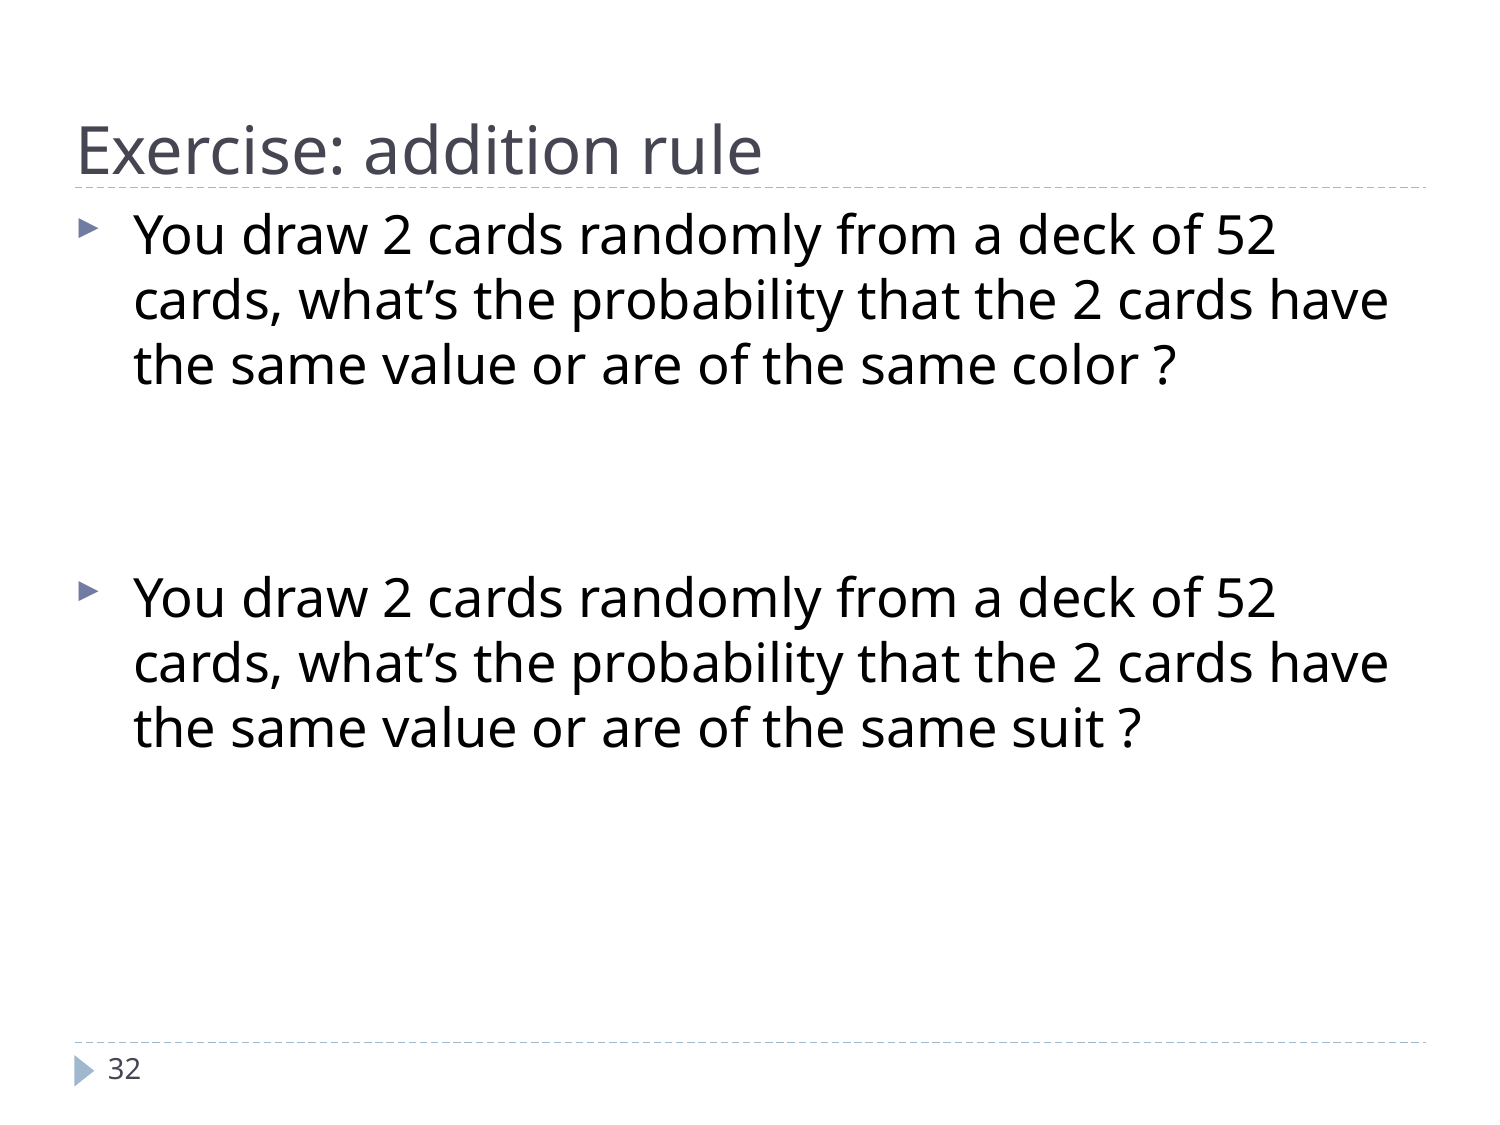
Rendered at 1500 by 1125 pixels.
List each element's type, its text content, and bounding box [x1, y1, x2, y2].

text_box 32 [100, 1042, 426, 1093]
list You draw 2 cards randomly from a deck of 52 cards, what’s the probability that the 2 cards have the same value or are of the same color ? You draw 2 cards randomly from a deck of 52 cards, what’s the probability that the 2 cards have the same value or are of the same suit ? [74, 199, 1426, 1011]
title Exercise: addition rule [74, 24, 1426, 188]
